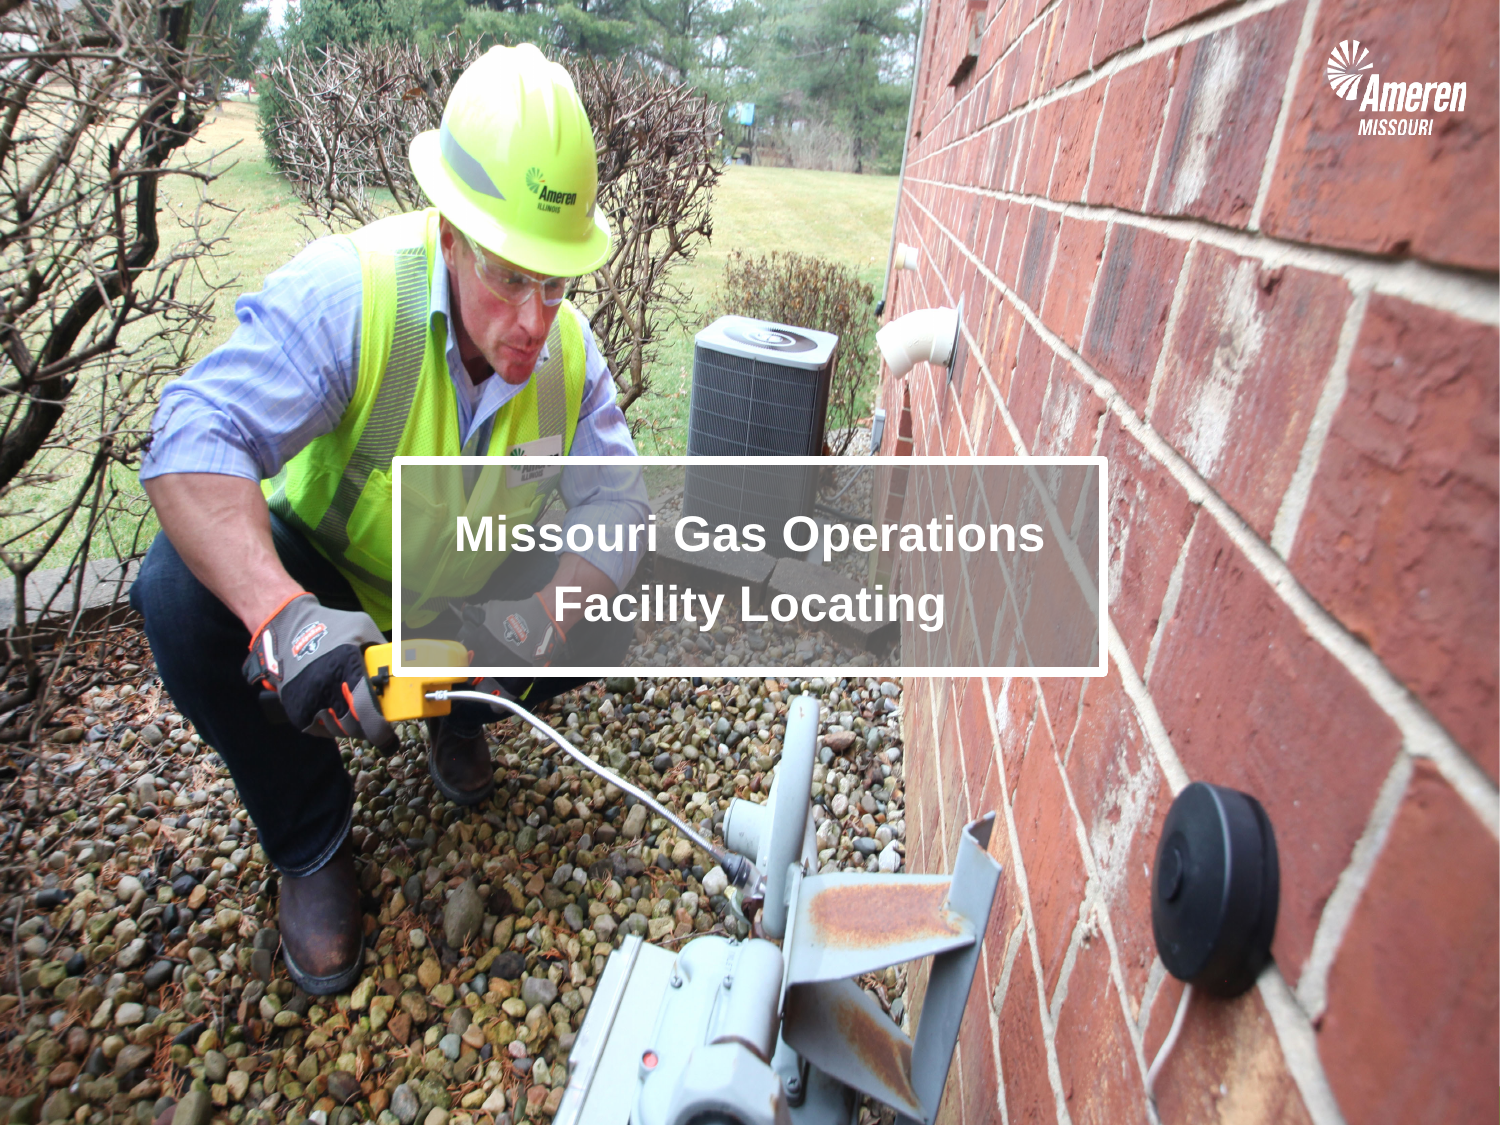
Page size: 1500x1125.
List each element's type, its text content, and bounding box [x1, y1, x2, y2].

picture [0, 0, 1500, 1125]
list Missouri Gas Operations Facility Locating [392, 456, 1108, 677]
